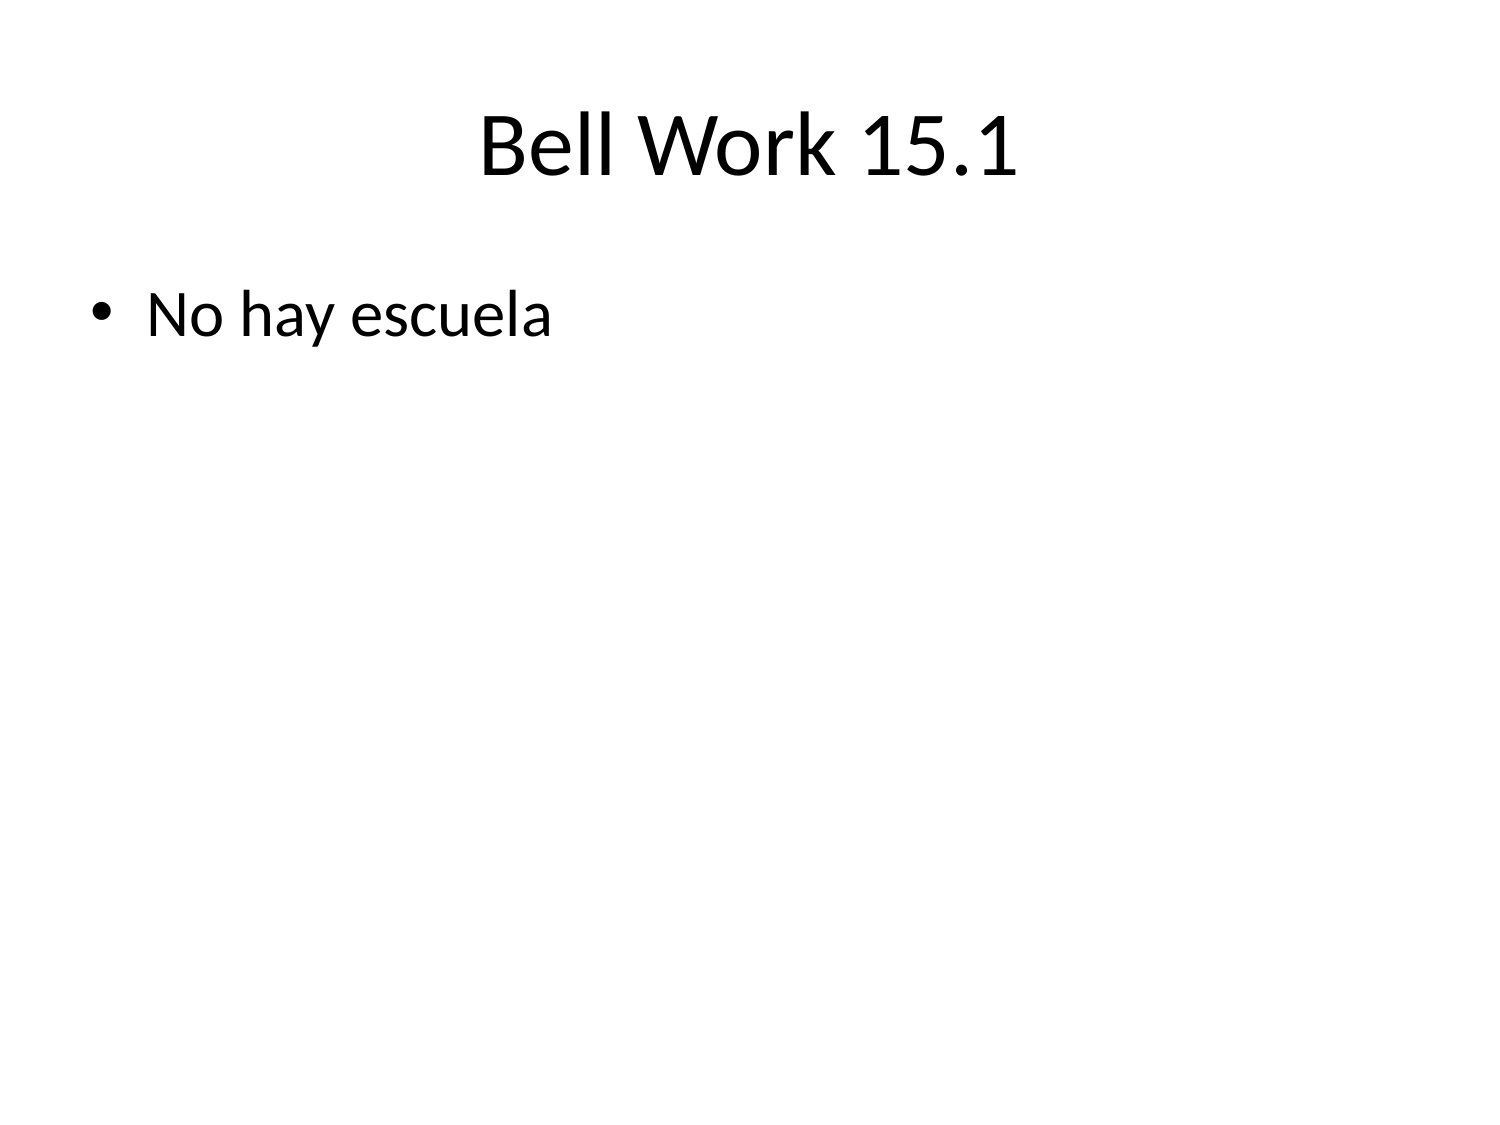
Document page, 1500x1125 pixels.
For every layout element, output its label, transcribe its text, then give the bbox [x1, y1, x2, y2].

list No hay escuela [75, 262, 1425, 1005]
title Bell Work 15.1 [75, 45, 1425, 233]
